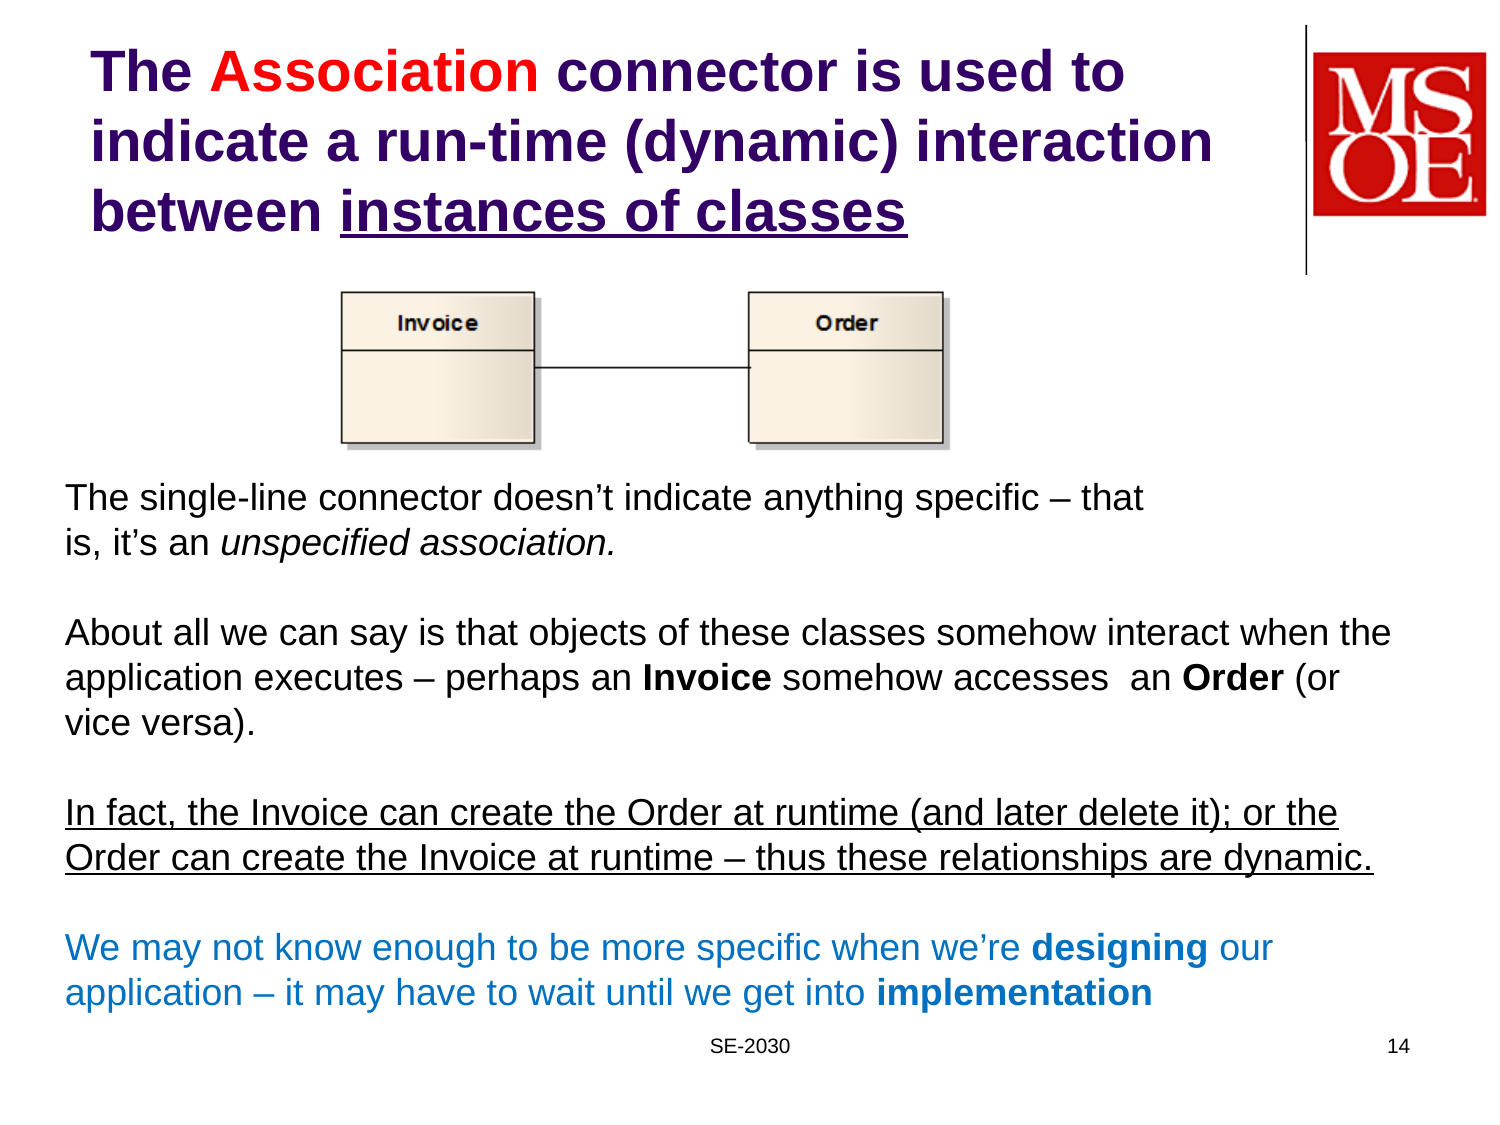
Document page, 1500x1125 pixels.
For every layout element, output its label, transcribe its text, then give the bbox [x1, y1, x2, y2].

slide_number 14 [1074, 1024, 1426, 1101]
text_box The single-line connector doesn’t indicate anything specific – that is, it’s an unspecified association. About all we can say is that objects of these classes somehow interact when the application executes – perhaps an Invoice somehow accesses an Order (or vice versa). In fact, the Invoice can create the Order at runtime (and later delete it); or the Order can create the Invoice at runtime – thus these relationships are dynamic. We may not know enough to be more specific when we’re designing our application – it may have to wait until we get into implementation [50, 465, 1425, 1021]
title The Association connector is used to indicate a run-time (dynamic) interaction between instances of classes [75, 38, 1313, 251]
picture [324, 273, 969, 478]
picture [1312, 37, 1488, 232]
footer SE-2030 [512, 1024, 988, 1101]
